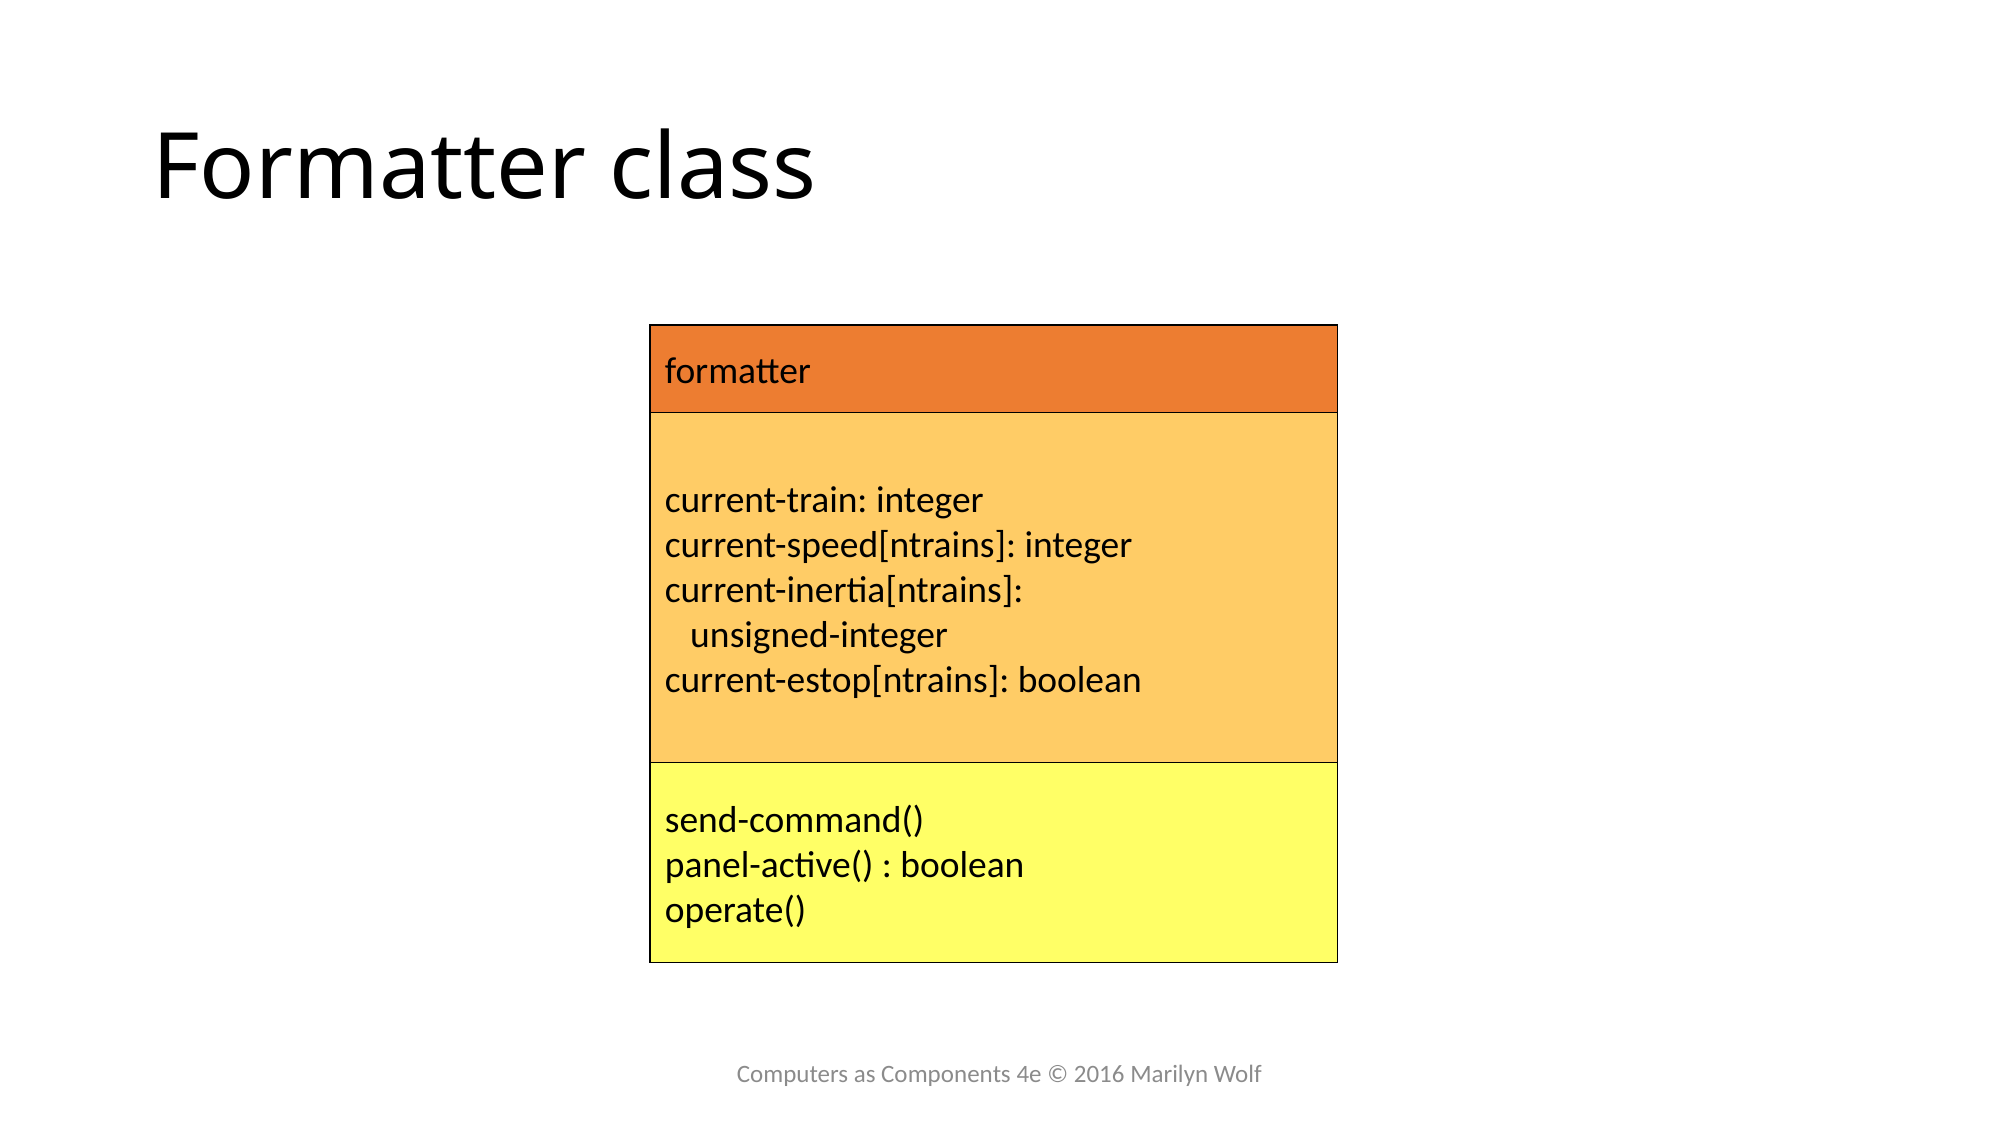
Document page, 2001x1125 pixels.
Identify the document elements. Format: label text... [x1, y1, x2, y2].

text_box formatter [649, 324, 1338, 412]
text_box send-command() panel-active() : boolean operate() [649, 762, 1338, 963]
text_box current-train: integer current-speed[ntrains]: integer current-inertia[ntrains]: unsigned-integer current-estop[ntrains]: boolean [649, 412, 1338, 762]
title Formatter class [137, 59, 1863, 278]
footer Computers as Components 4e © 2016 Marilyn Wolf [662, 1042, 1338, 1103]
